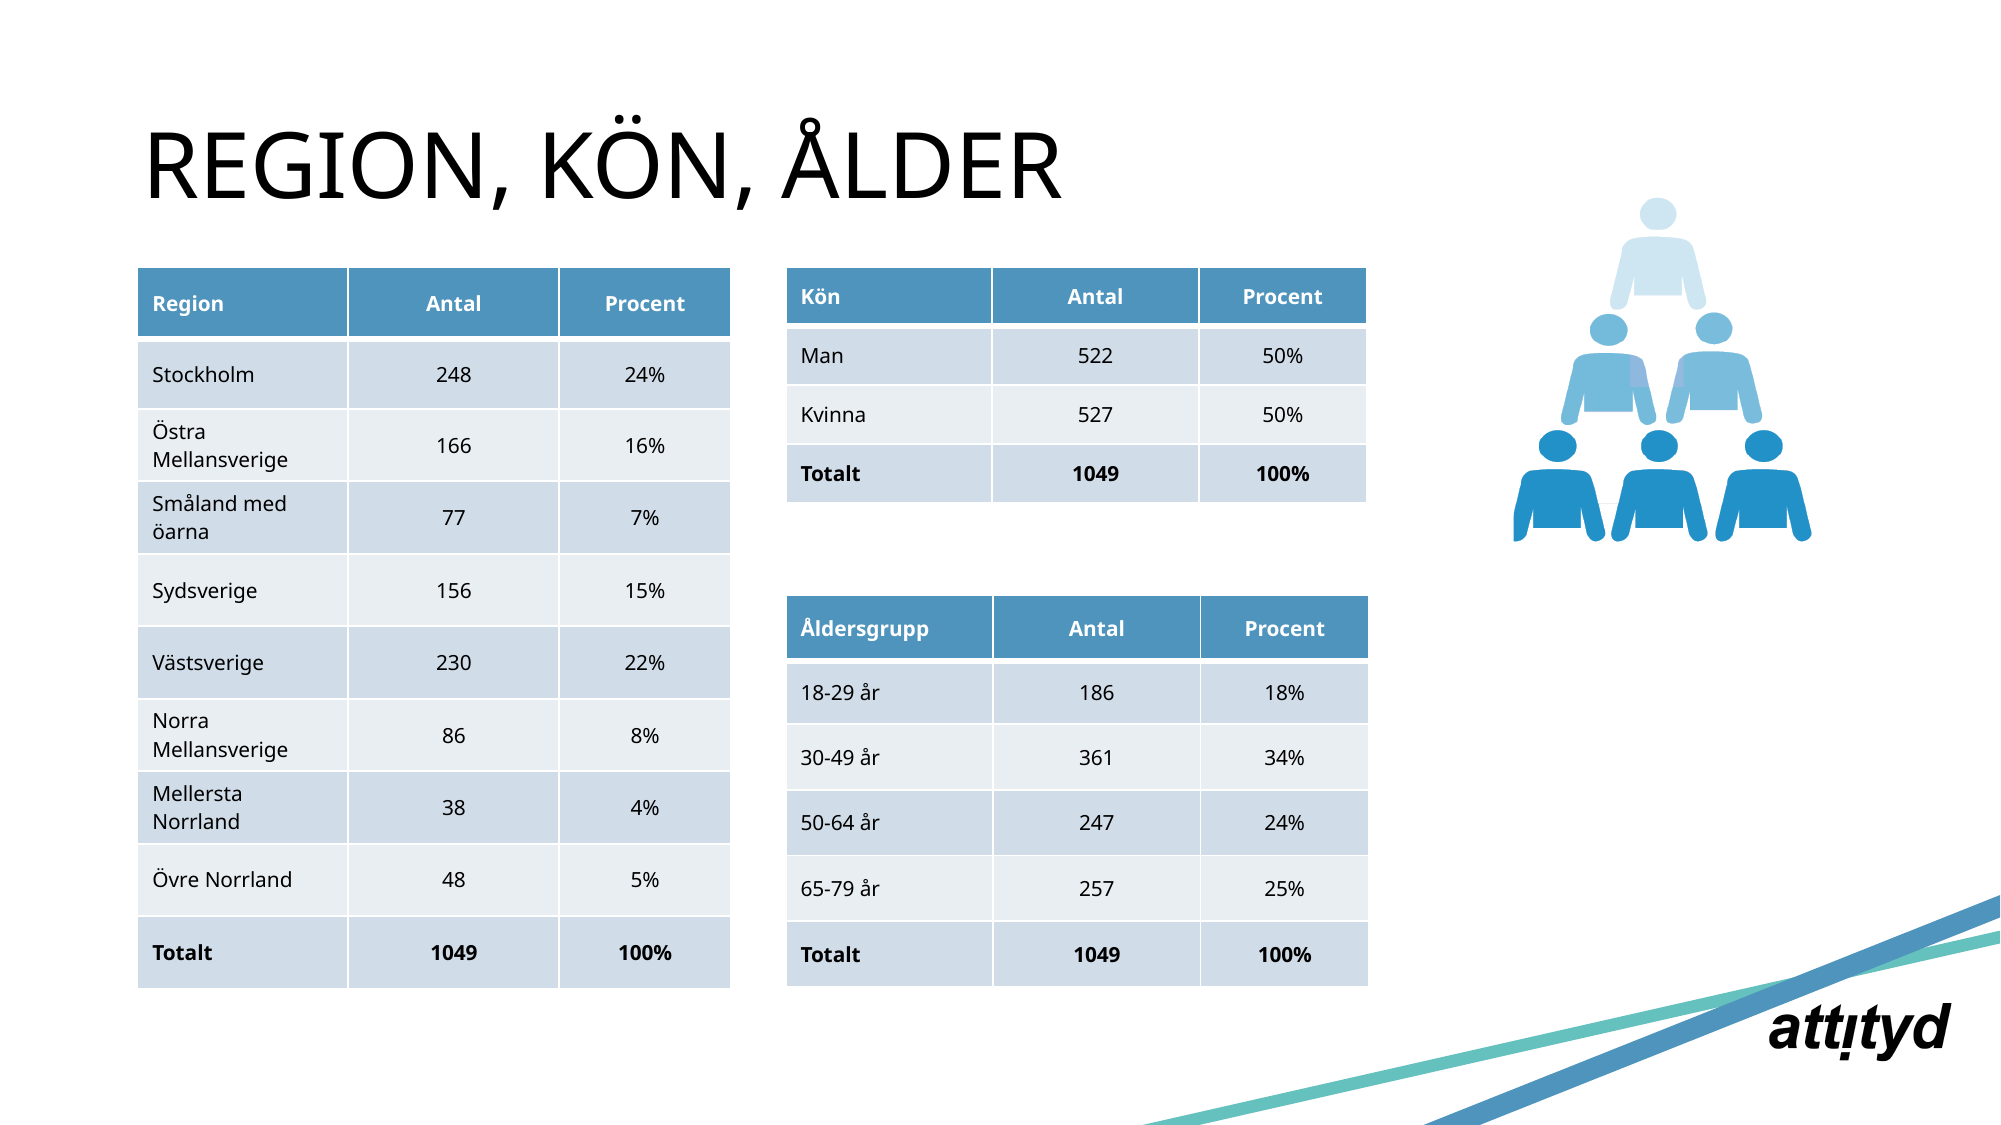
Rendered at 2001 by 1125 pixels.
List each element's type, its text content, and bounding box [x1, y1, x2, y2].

table_cell 38 [349, 772, 558, 843]
table_cell 18-29 år [787, 664, 992, 723]
table_cell Man [787, 329, 991, 384]
table_header Antal [349, 268, 558, 336]
table_cell 156 [349, 555, 558, 625]
table_header Procent [1201, 596, 1368, 658]
table_cell 50-64 år [787, 791, 992, 855]
table_cell 1049 [994, 922, 1200, 986]
table_cell Västsverige [138, 627, 347, 698]
table_cell 166 [349, 410, 558, 480]
table_cell 30-49 år [787, 725, 992, 789]
table_cell Norra Mellansverige [138, 700, 347, 770]
table_cell Totalt [138, 917, 347, 988]
table_cell 230 [349, 627, 558, 698]
table_cell Östra Mellansverige [138, 410, 347, 480]
table_cell 186 [994, 664, 1200, 723]
table_cell 8% [560, 700, 730, 770]
table_cell 100% [560, 917, 730, 988]
table_cell 18% [1201, 664, 1368, 723]
table_cell 100% [1201, 922, 1368, 986]
table_cell 100% [1200, 445, 1366, 502]
table_cell 522 [993, 329, 1198, 384]
table_cell 257 [994, 856, 1200, 920]
table_cell 248 [349, 342, 558, 408]
table_cell 50% [1200, 386, 1366, 443]
table_cell 16% [560, 410, 730, 480]
title Region, kön, ålder [127, 59, 1853, 278]
table_cell Stockholm [138, 342, 347, 408]
table_cell 527 [993, 386, 1198, 443]
table_header Åldersgrupp [787, 596, 992, 658]
table_cell 65-79 år [787, 856, 992, 920]
table_cell Småland med öarna [138, 482, 347, 553]
table_cell Mellersta Norrland [138, 772, 347, 843]
table_cell 24% [560, 342, 730, 408]
table_cell 7% [560, 482, 730, 553]
table_cell 4% [560, 772, 730, 843]
table_cell 86 [349, 700, 558, 770]
table_cell 1049 [349, 917, 558, 988]
table_cell 5% [560, 845, 730, 915]
table_cell 24% [1201, 791, 1368, 855]
table_header Kön [787, 268, 991, 323]
table_cell 48 [349, 845, 558, 915]
table_cell 361 [994, 725, 1200, 789]
table_cell 50% [1200, 329, 1366, 384]
table_cell 247 [994, 791, 1200, 855]
table_cell 77 [349, 482, 558, 553]
table_cell Totalt [787, 922, 992, 986]
table_header Procent [560, 268, 730, 336]
table_header Region [138, 268, 347, 336]
table_cell 25% [1201, 856, 1368, 920]
table_cell Övre Norrland [138, 845, 347, 915]
table_cell 22% [560, 627, 730, 698]
table_header Antal [994, 596, 1200, 658]
table_cell 34% [1201, 725, 1368, 789]
table_cell 15% [560, 555, 730, 625]
picture [1765, 998, 1958, 1067]
table_cell Kvinna [787, 386, 991, 443]
table_cell Sydsverige [138, 555, 347, 625]
table_cell Totalt [787, 445, 991, 502]
table_header Procent [1200, 268, 1366, 323]
table_cell 1049 [993, 445, 1198, 502]
table_header Antal [993, 268, 1198, 323]
picture [1513, 112, 1863, 563]
